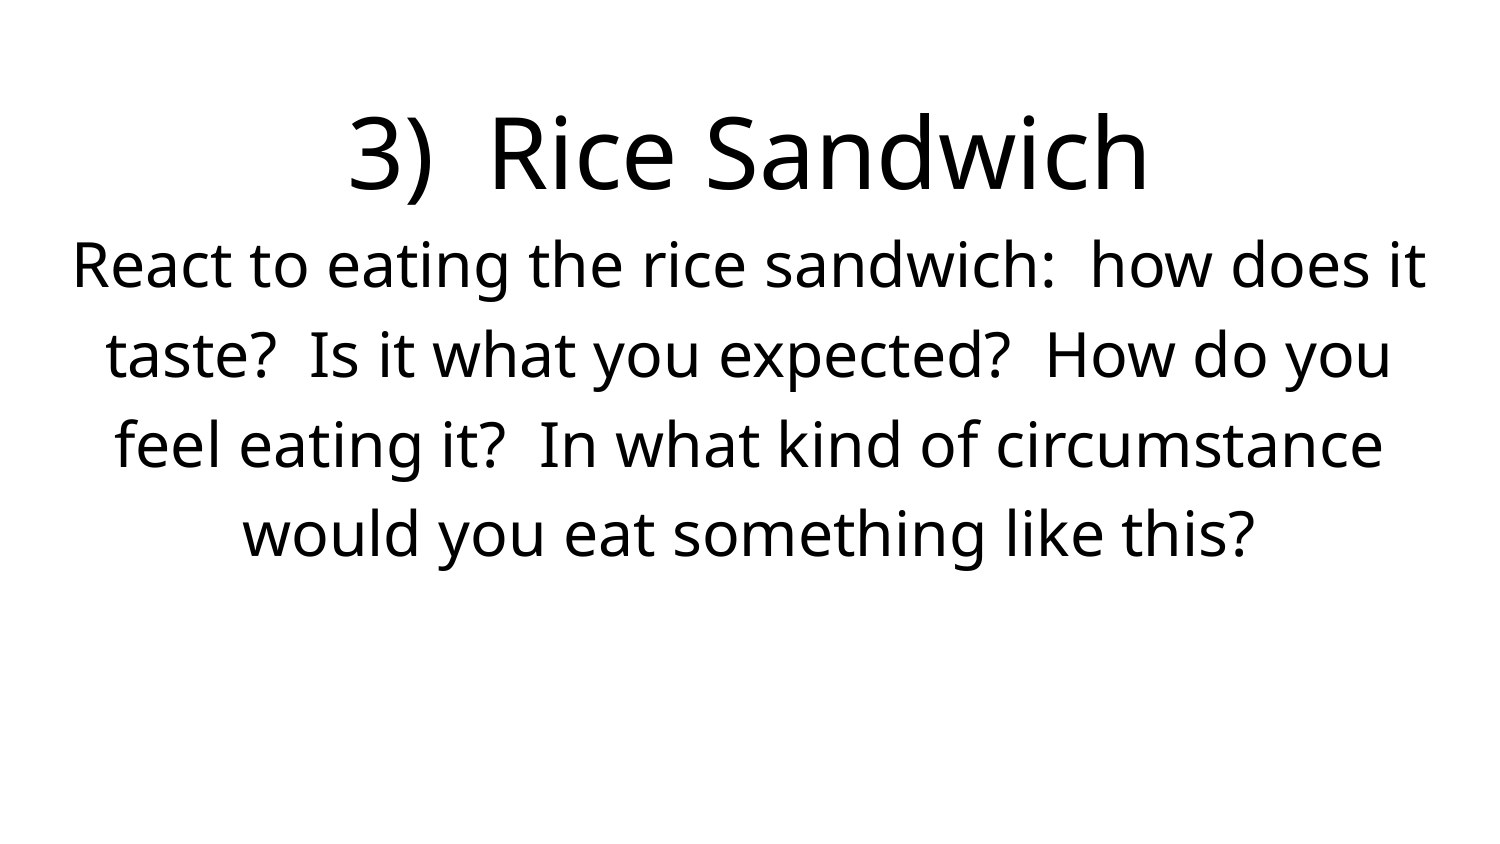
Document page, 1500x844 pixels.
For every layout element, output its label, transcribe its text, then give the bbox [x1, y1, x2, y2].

list 3) Rice Sandwich React to eating the rice sandwich: how does it taste? Is it what you expected? How do you feel eating it? In what kind of circumstance would you eat something like this? [51, 50, 1449, 750]
